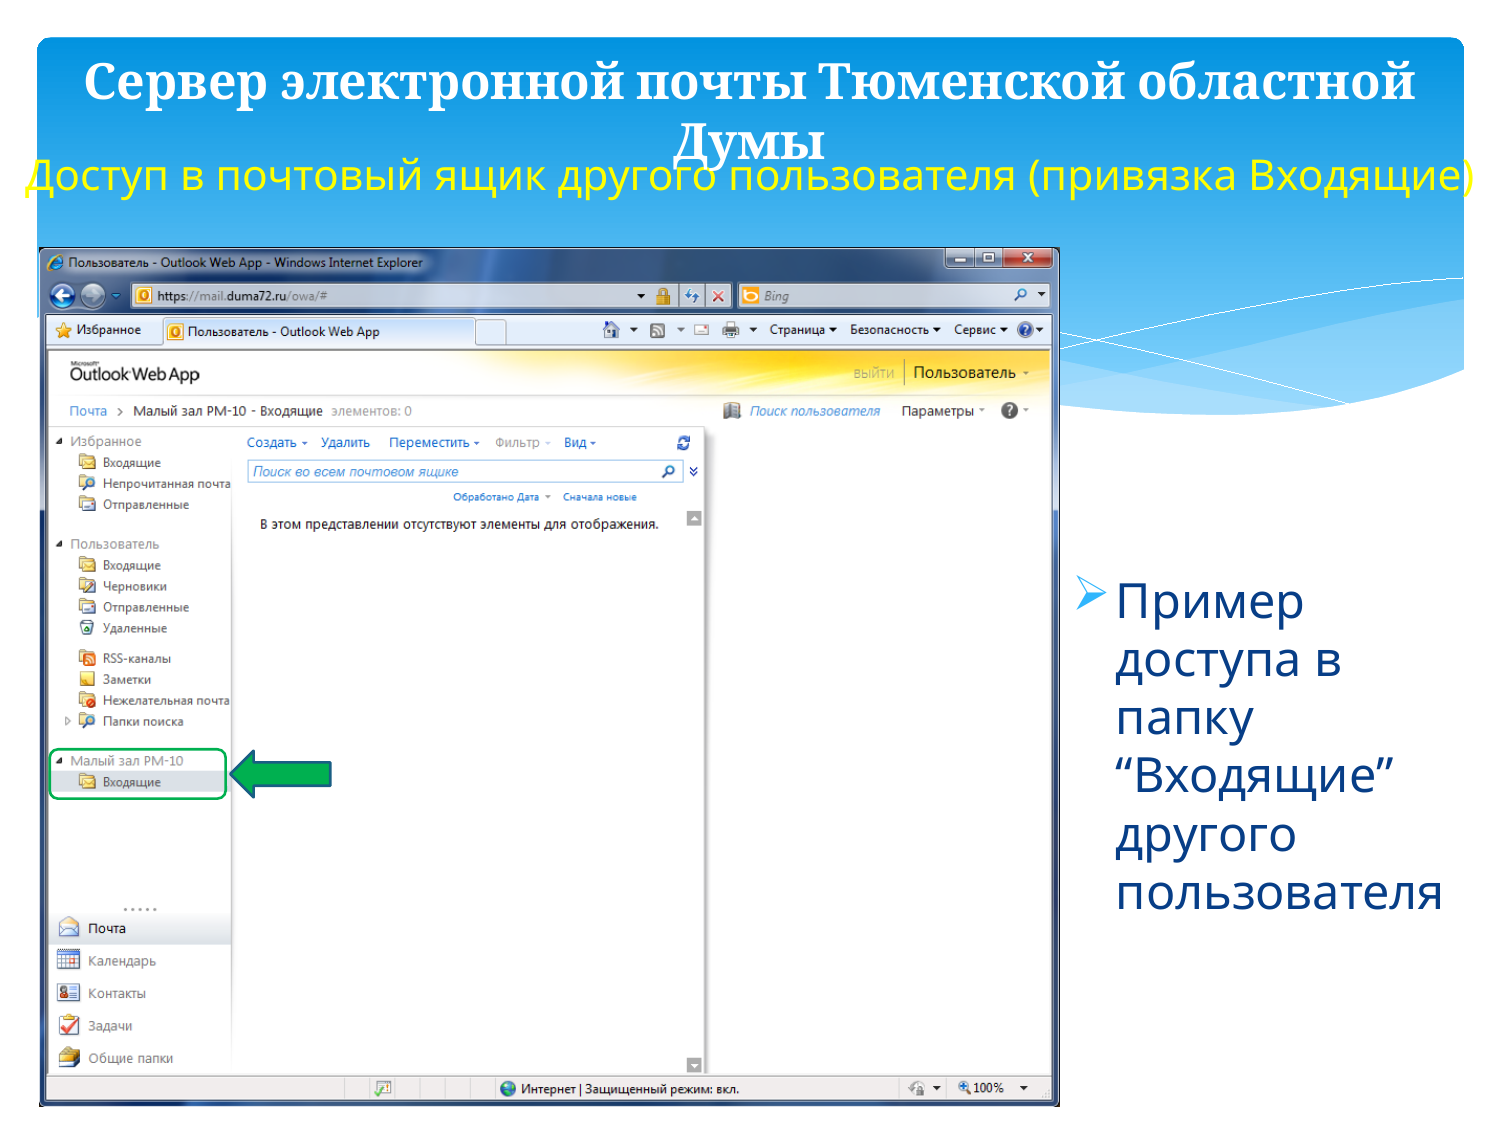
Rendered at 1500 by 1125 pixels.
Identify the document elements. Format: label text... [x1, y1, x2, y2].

picture [39, 247, 1060, 1108]
title Доступ в почтовый ящик другого пользователя (привязка Входящие) [0, 139, 1500, 209]
list Пример доступа в папку “Входящие” другого пользователя [1066, 562, 1499, 929]
text_box Сервер электронной почты Тюменской областной Думы [0, 42, 1499, 177]
